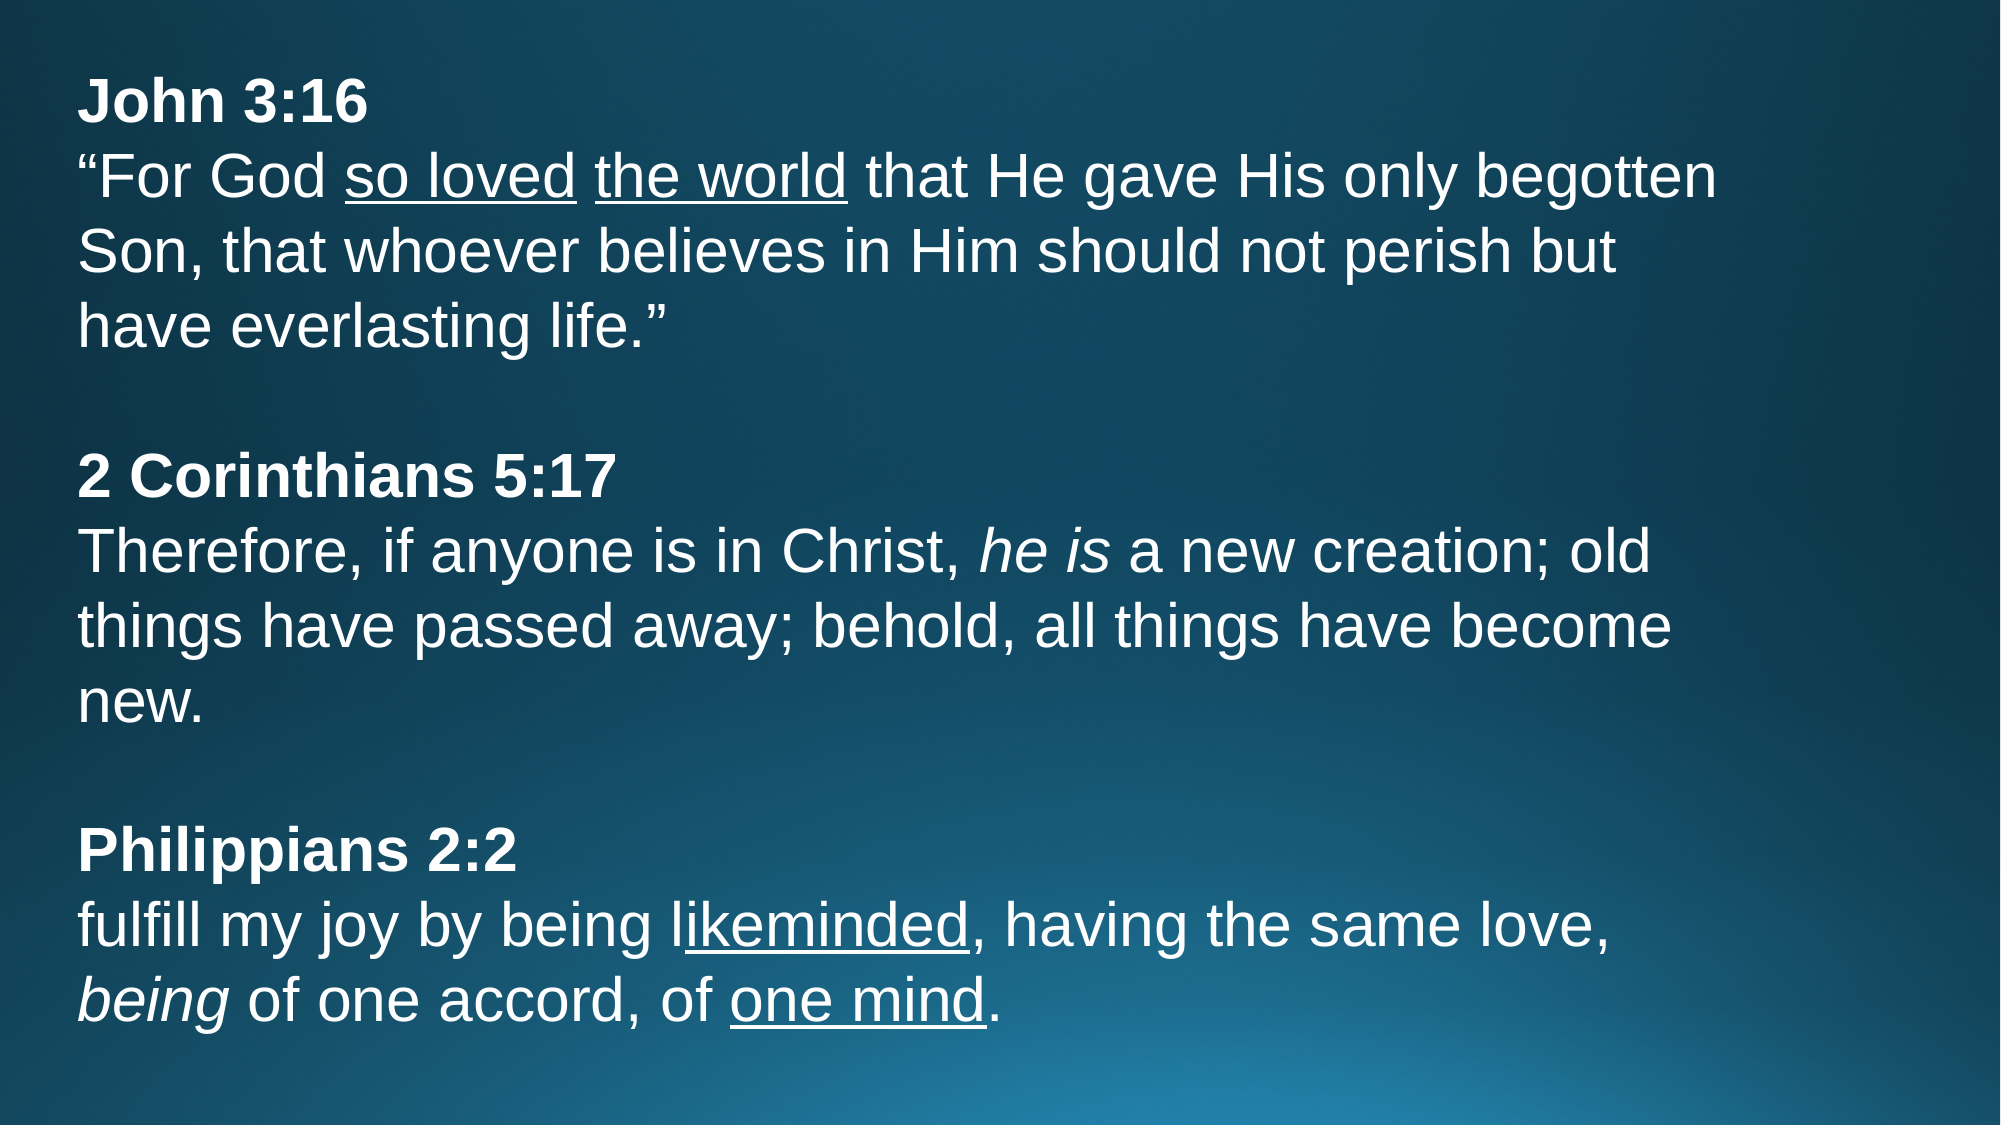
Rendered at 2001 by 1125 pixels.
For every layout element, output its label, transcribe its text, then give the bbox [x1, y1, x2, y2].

text_box John 3:16 “For God so loved the world that He gave His only begotten Son, that whoever believes in Him should not perish but have everlasting life.” 2 Corinthians 5:17 Therefore, if anyone is in Christ, he is a new creation; old things have passed away; behold, all things have become new. Philippians 2:2 fulfill my joy by being likeminded, having the same love, being of one accord, of one mind. [62, 52, 1736, 1042]
picture [0, 0, 2001, 1125]
